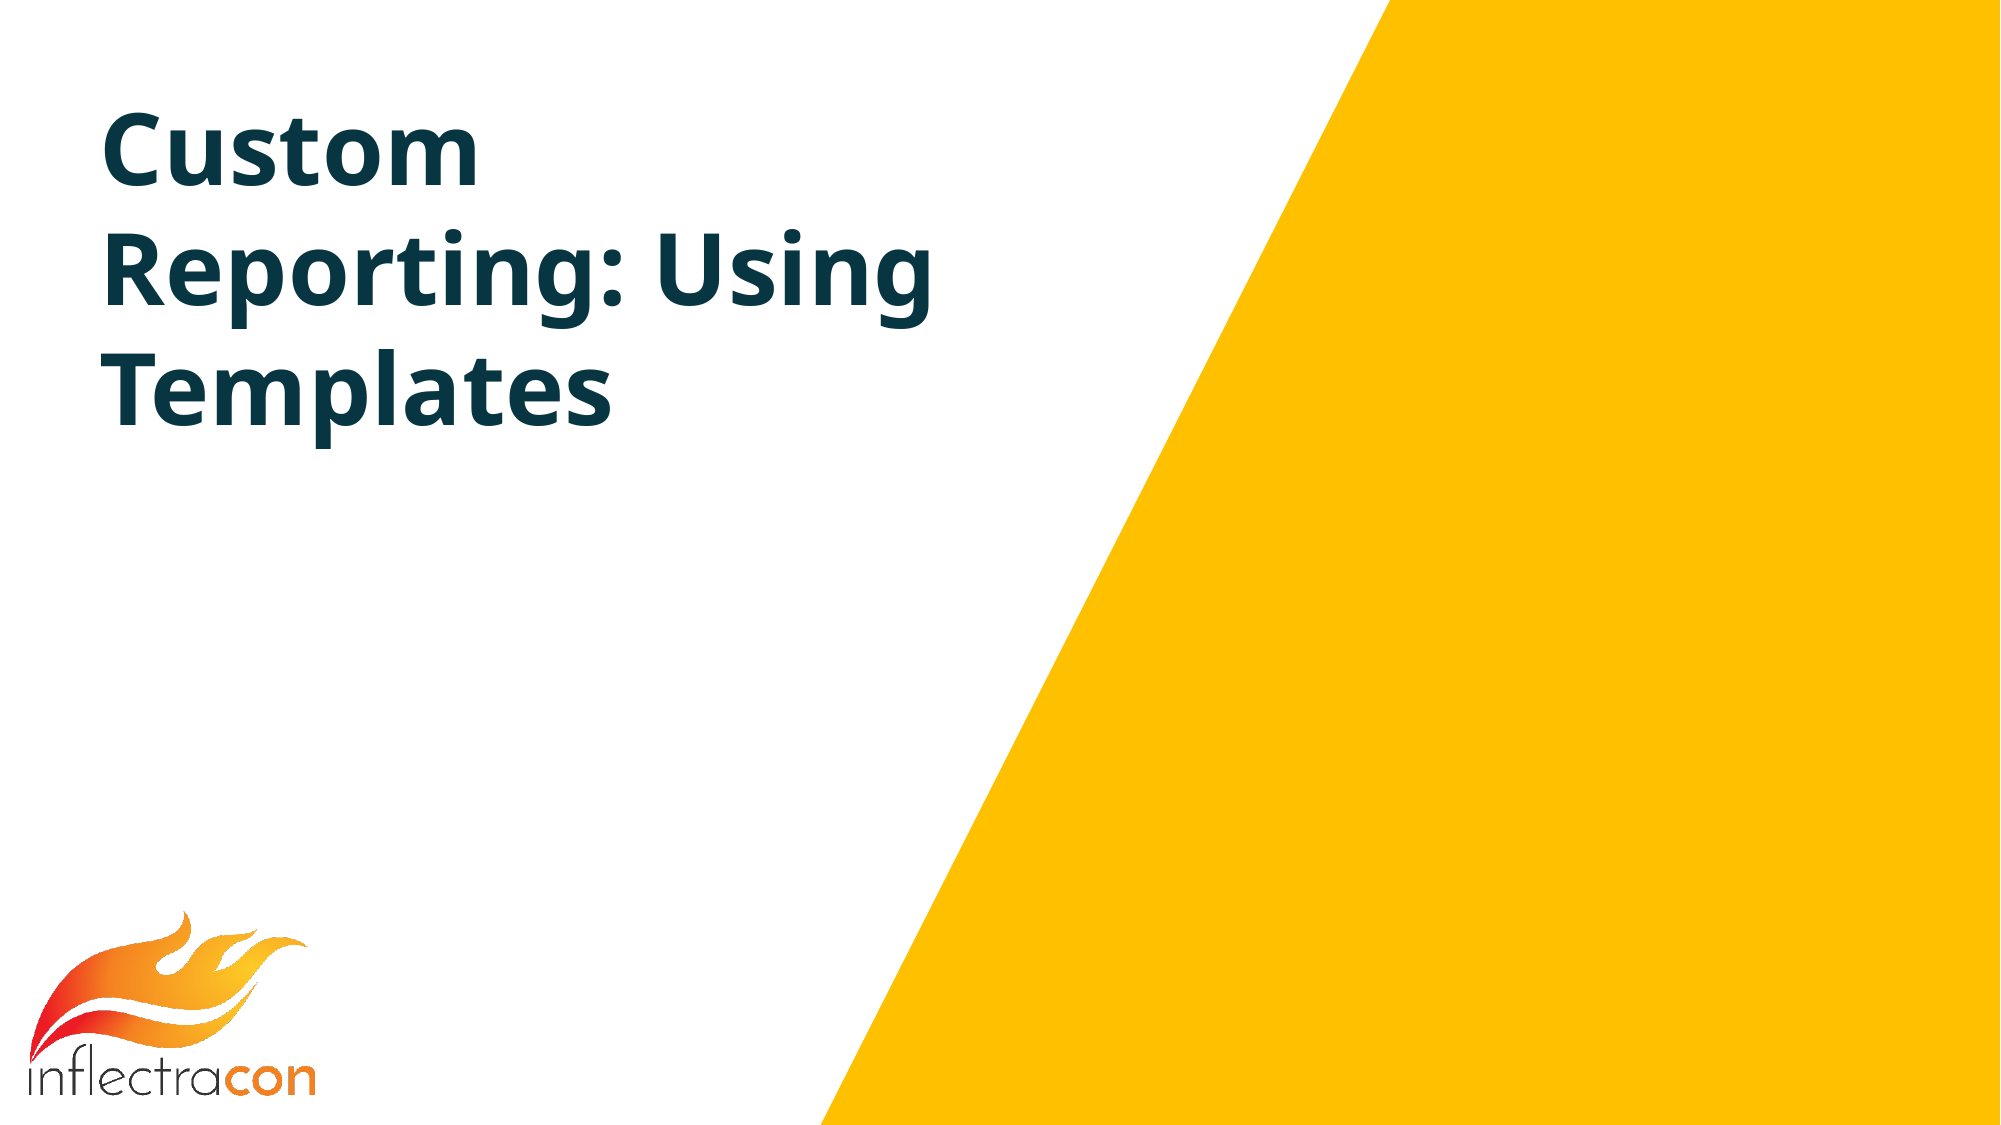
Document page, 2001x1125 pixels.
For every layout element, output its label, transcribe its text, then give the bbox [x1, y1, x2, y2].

title Custom Reporting: Using Templates [85, 77, 968, 462]
picture [19, 888, 325, 1112]
